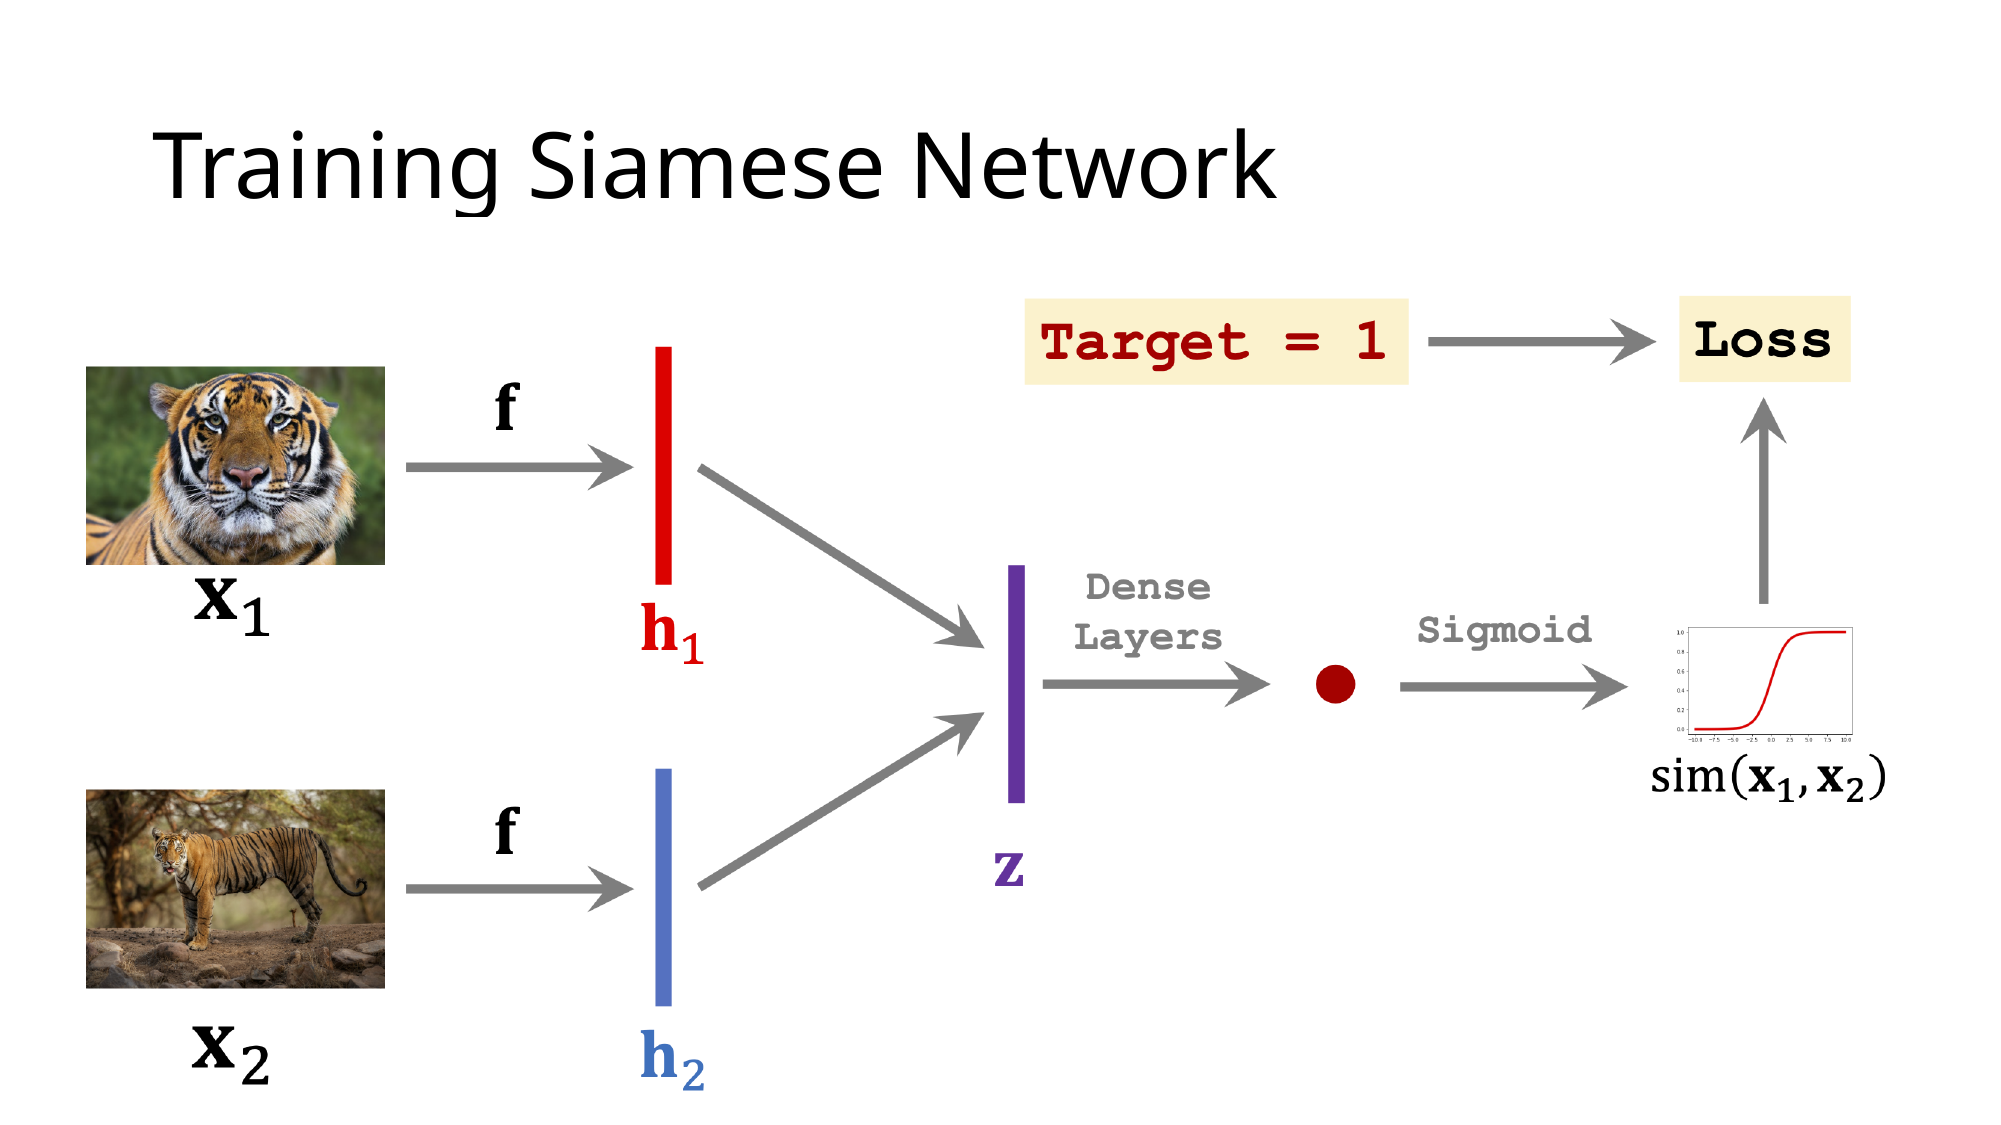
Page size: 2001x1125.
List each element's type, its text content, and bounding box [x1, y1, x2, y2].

picture [0, 217, 2000, 1125]
title Training Siamese Network [137, 59, 1863, 217]
